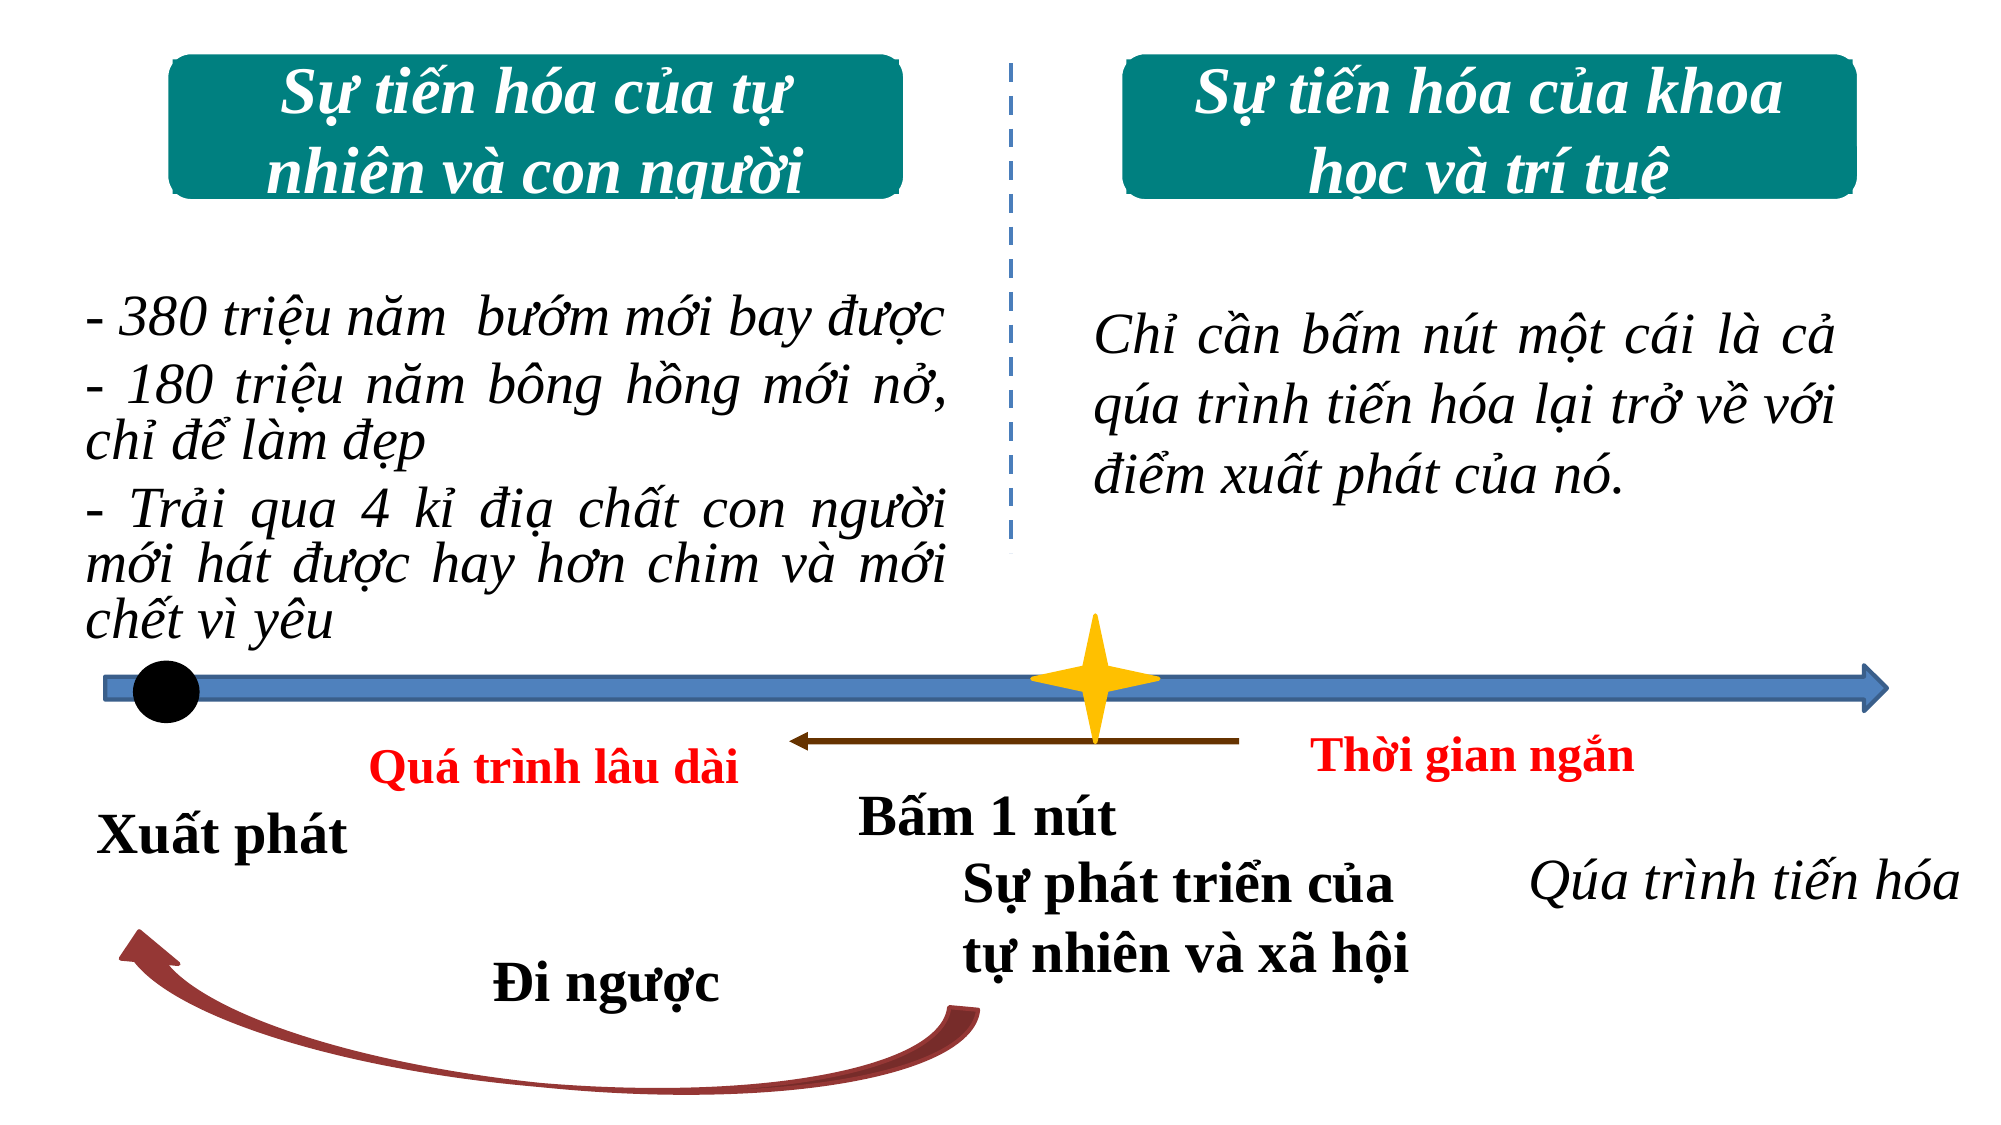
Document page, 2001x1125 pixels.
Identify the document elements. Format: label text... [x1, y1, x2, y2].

text_box [118, 929, 981, 1095]
text_box [197, 674, 1084, 702]
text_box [1119, 51, 1860, 202]
text_box Sự phát triển của tự nhiên và xã hội [948, 837, 1437, 992]
text_box [130, 658, 202, 726]
text_box - 380 triệu năm bướm mới bay được - 180 triệu năm bông hồng mới nở, chỉ để làm đẹp - Trải qua 4 kỉ điạ chất con người mới hát được hay hơn chim và mới chết vì yêu [80, 206, 954, 629]
text_box Thời gian ngắn [1295, 714, 1746, 789]
text_box [103, 674, 135, 702]
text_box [788, 740, 1240, 856]
text_box Đi ngược [478, 936, 736, 1021]
text_box Chỉ cần bấm nút một cái là cả qúa trình tiến hóa lại trở về với điểm xuất phát của nó. [1078, 206, 1853, 629]
text_box Xuất phát [81, 787, 364, 873]
text_box [1030, 613, 1161, 739]
text_box [1107, 663, 1890, 714]
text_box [165, 51, 906, 202]
text_box Qúa trình tiến hóa [1514, 833, 1977, 919]
text_box Quá trình lâu dài [354, 726, 855, 802]
